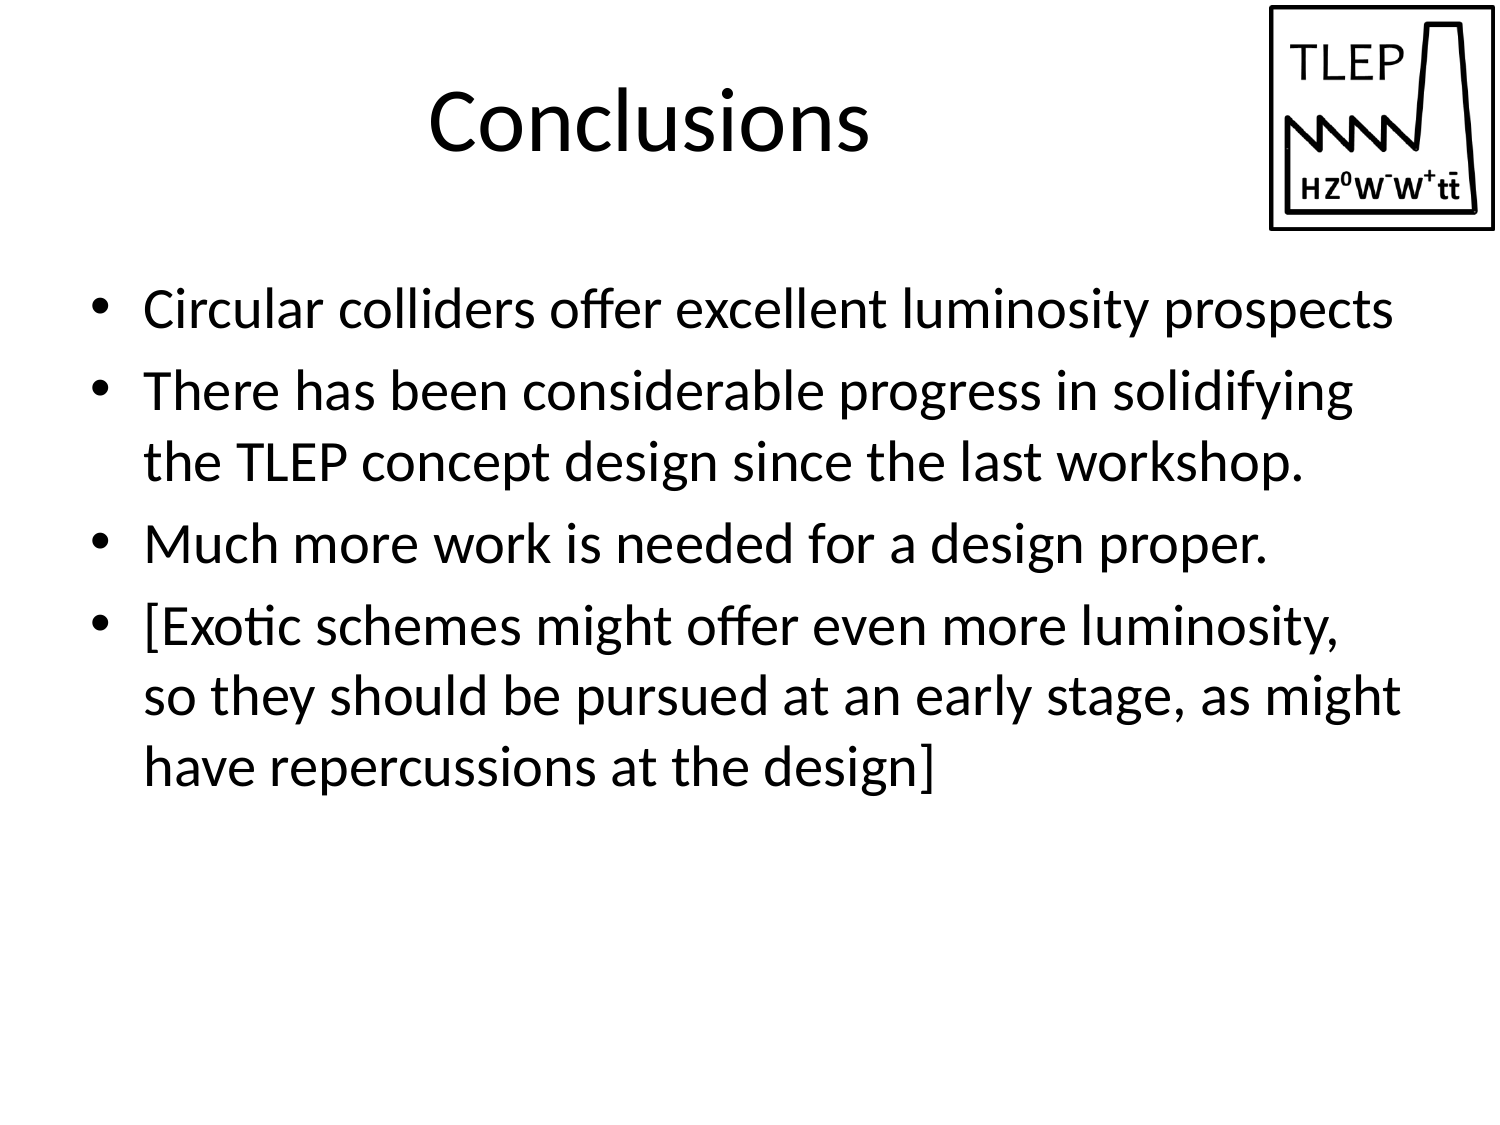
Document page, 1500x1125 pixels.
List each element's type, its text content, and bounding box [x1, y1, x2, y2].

title Conclusions [53, 20, 1248, 209]
picture [1269, 5, 1495, 231]
list Circular colliders offer excellent luminosity prospects There has been considerable progress in solidifying the TLEP concept design since the last workshop. Much more work is needed for a design proper. [Exotic schemes might offer even more luminosity, so they should be pursued at an early stage, as might have repercussions at the design] [75, 262, 1425, 1005]
